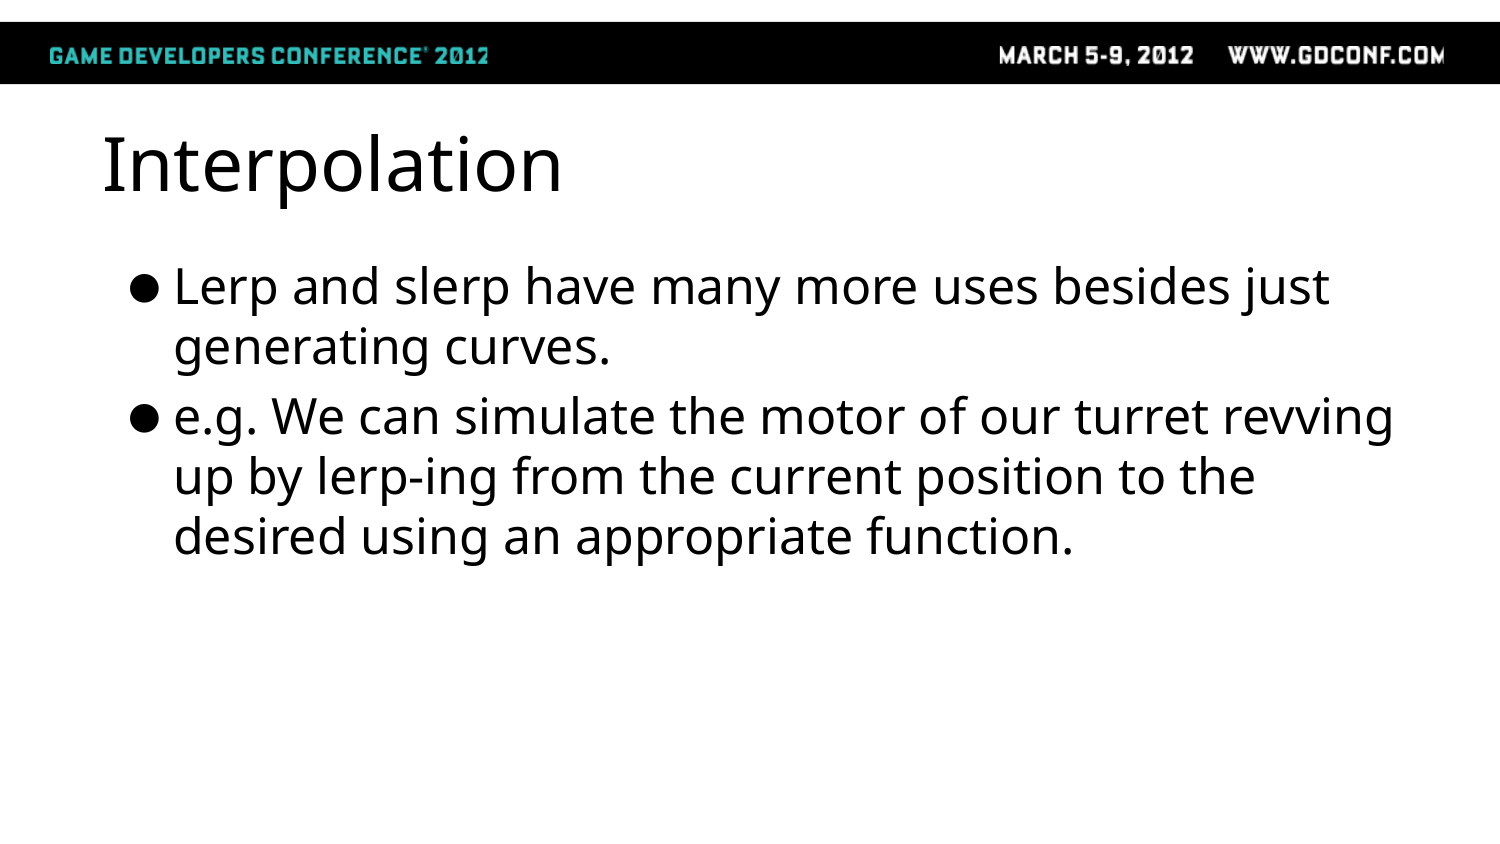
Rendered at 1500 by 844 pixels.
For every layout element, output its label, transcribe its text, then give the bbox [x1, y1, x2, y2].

title Interpolation [87, 109, 1413, 238]
list Lerp and slerp have many more uses besides just generating curves. e.g. We can simulate the motor of our turret revving up by lerp-ing from the current position to the desired using an appropriate function. [87, 246, 1413, 697]
